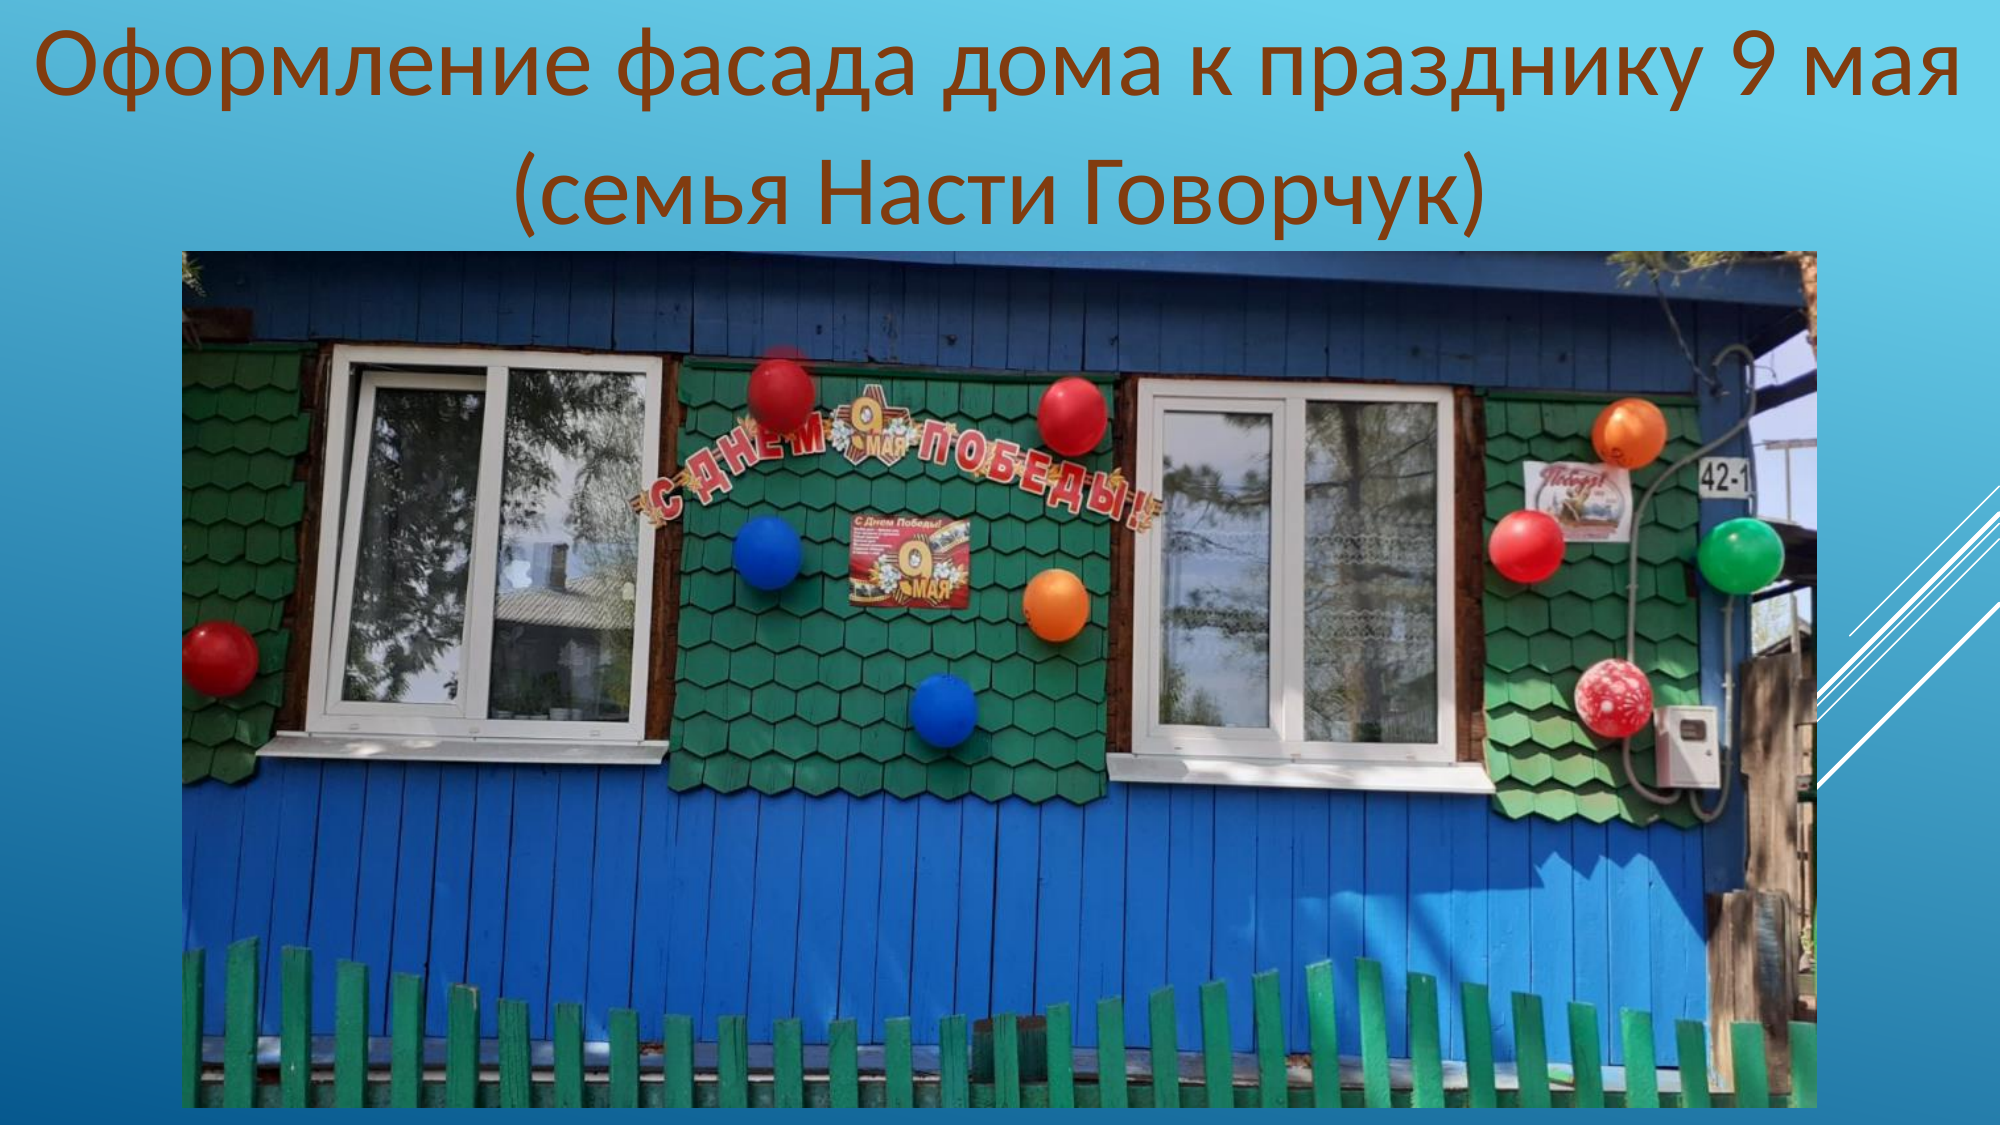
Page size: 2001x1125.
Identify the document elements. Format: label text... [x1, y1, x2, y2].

text_box Оформление фасада дома к празднику 9 мая (семья Насти Говорчук) [0, 0, 2000, 252]
picture [182, 251, 1818, 1108]
